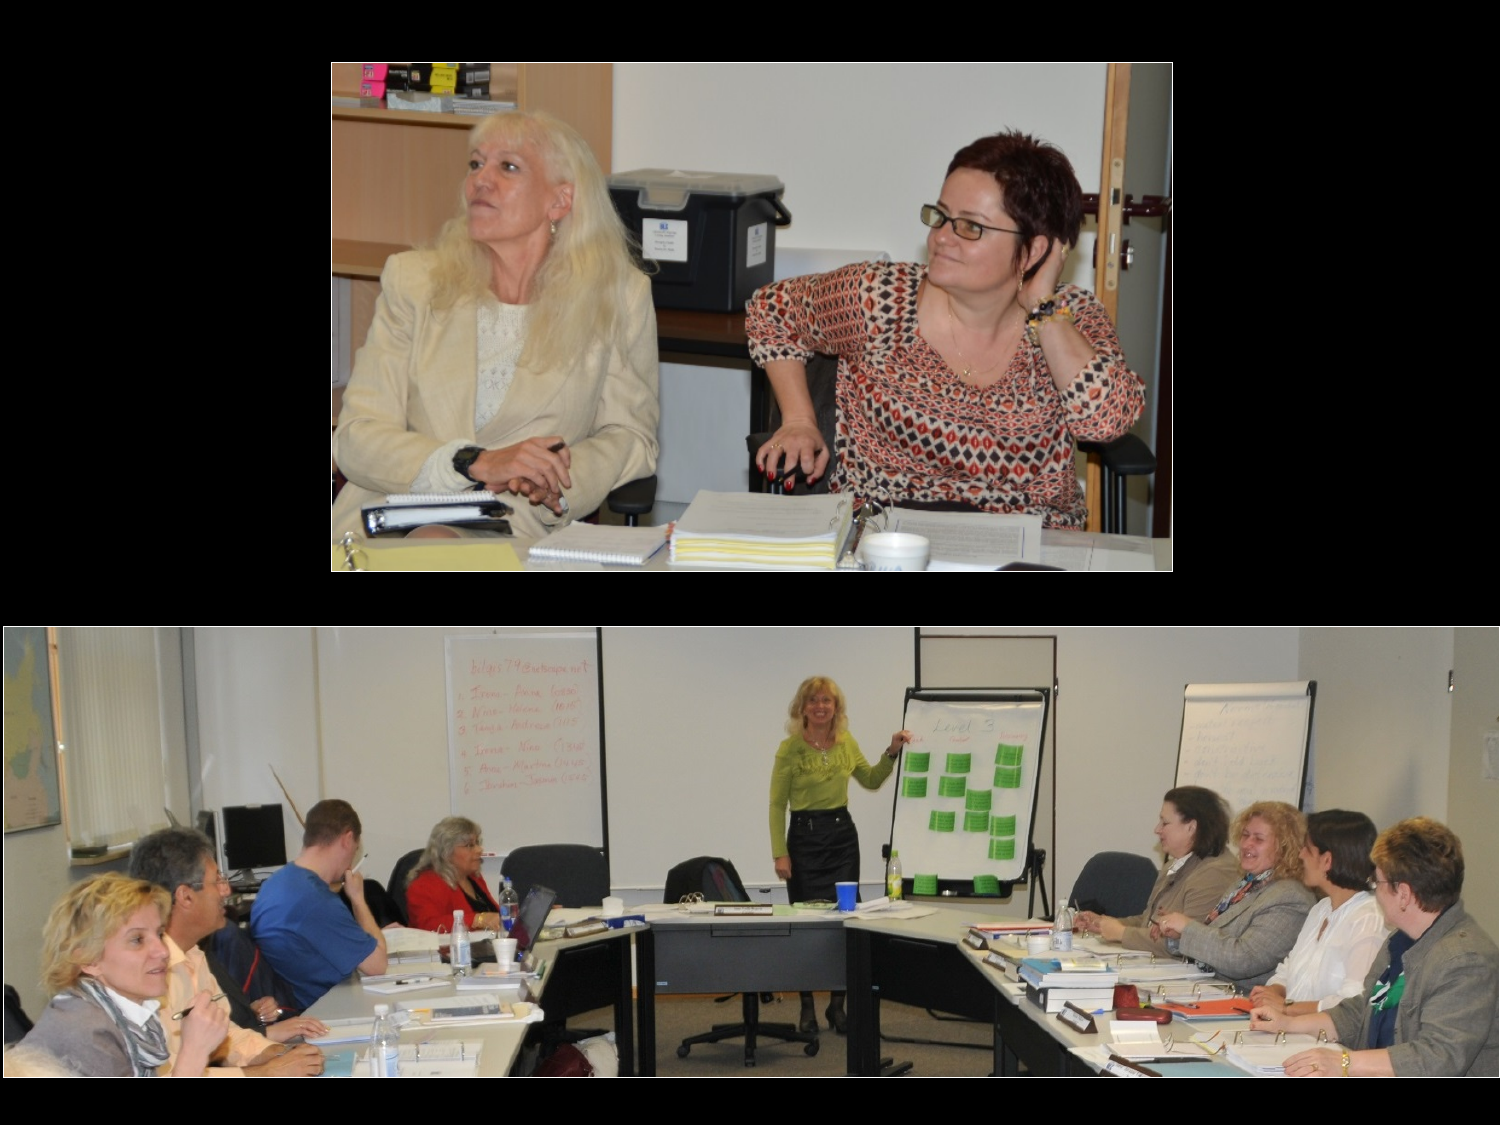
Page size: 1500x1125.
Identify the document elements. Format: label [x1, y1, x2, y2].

picture [331, 62, 1173, 572]
picture [3, 626, 1500, 1079]
